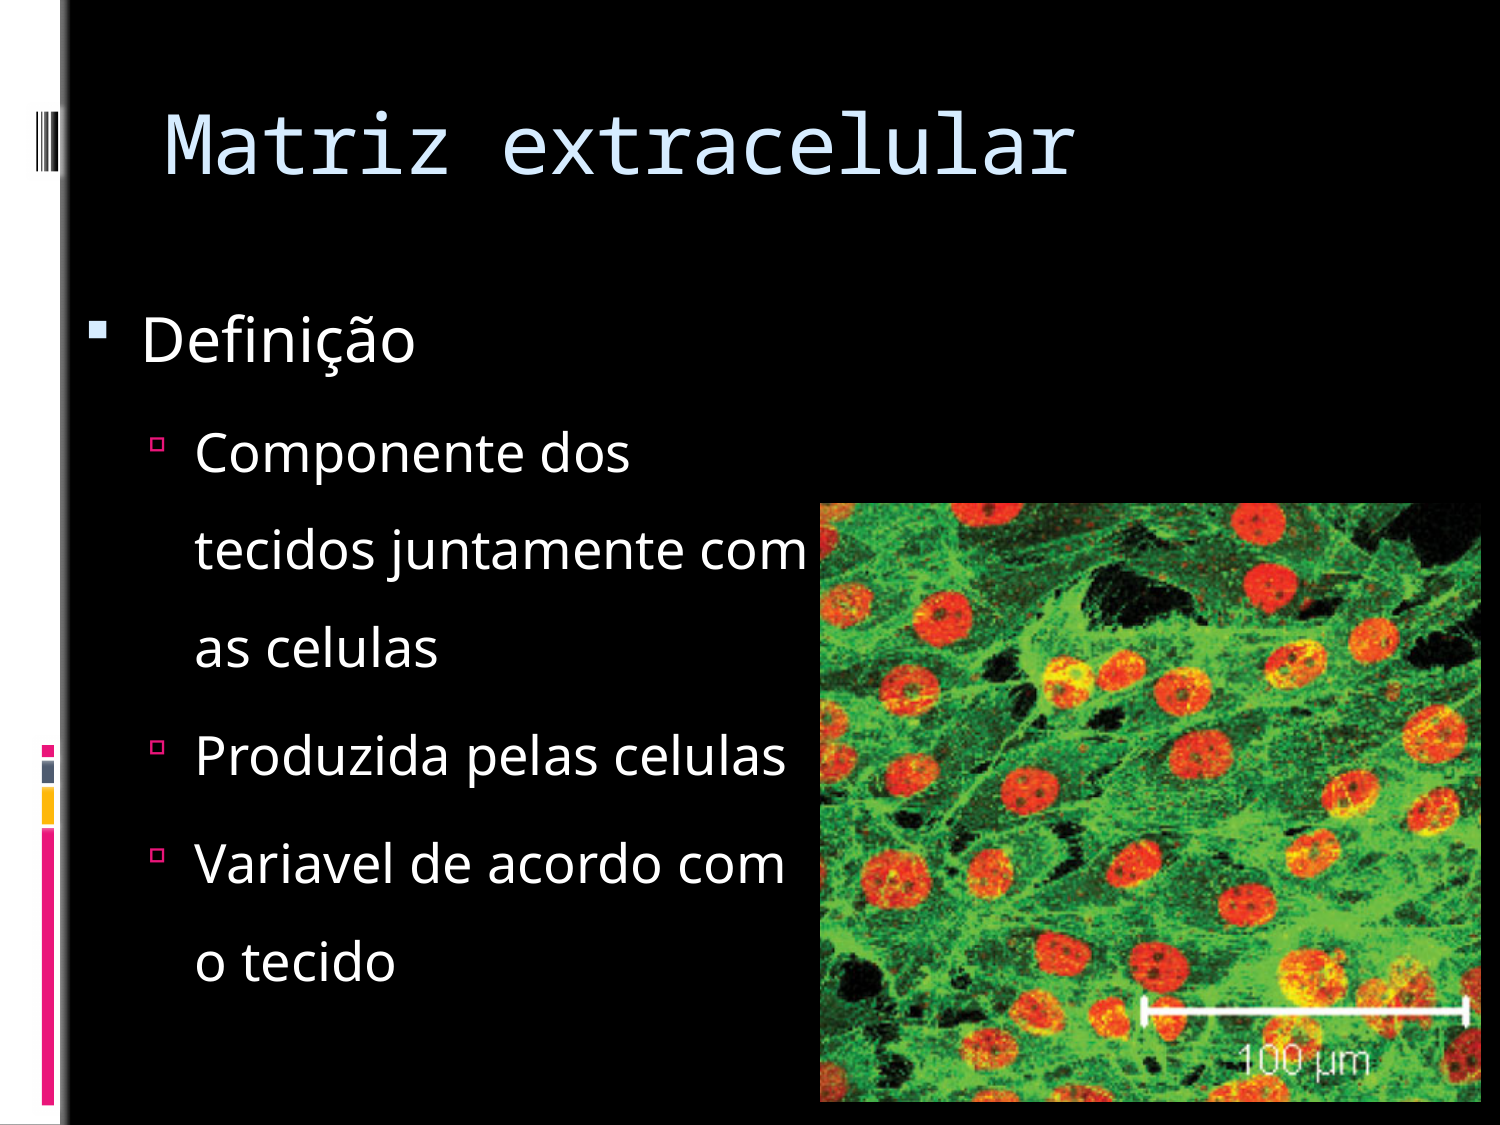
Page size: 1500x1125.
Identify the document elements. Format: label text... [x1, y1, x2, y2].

title Matriz extracelular [150, 83, 1425, 234]
picture [819, 503, 1482, 1102]
list Definição Componente dos tecidos juntamente com as celulas Produzida pelas celulas Variavel de acordo com o tecido [58, 292, 832, 1043]
